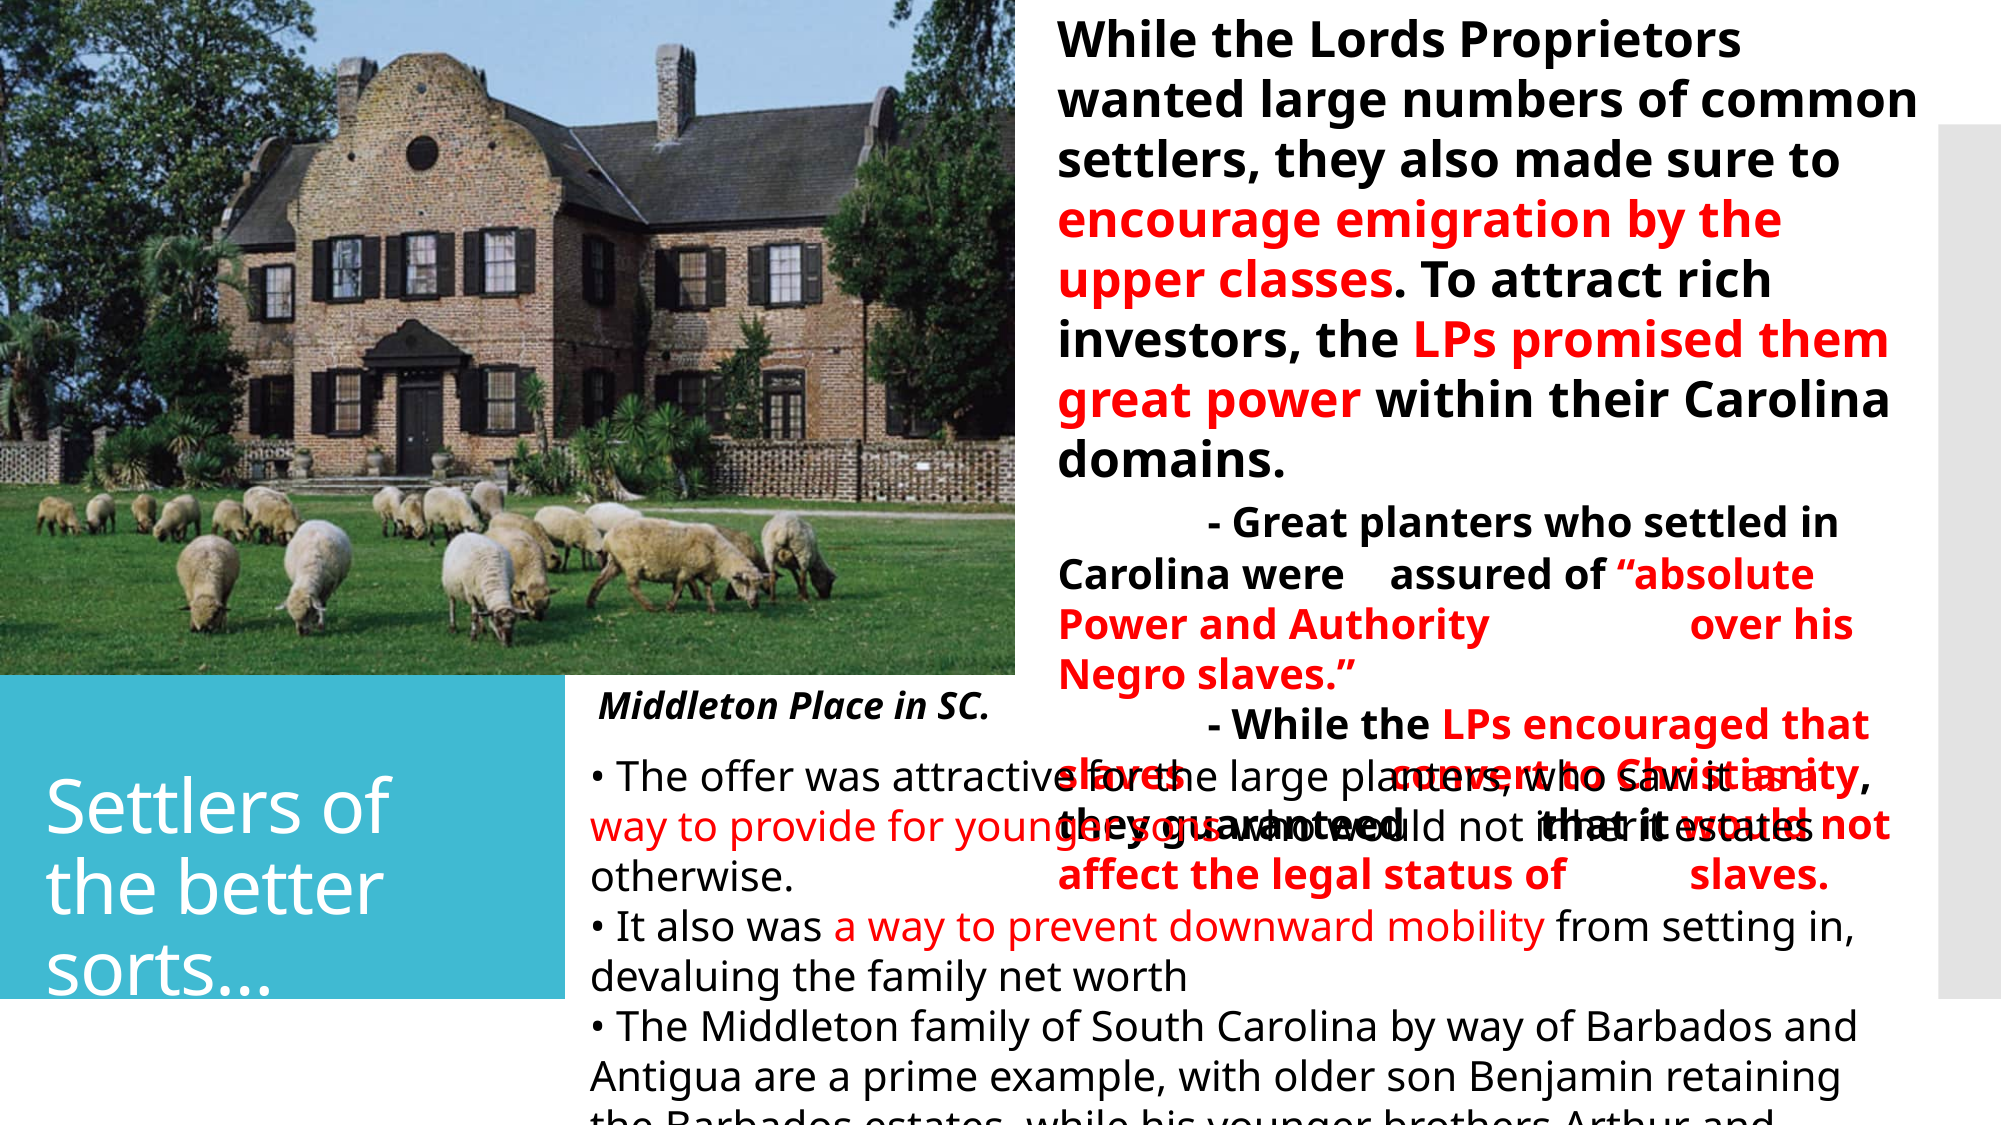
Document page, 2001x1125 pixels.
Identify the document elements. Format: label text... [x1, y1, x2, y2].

picture [0, 0, 1015, 675]
text_box Middleton Place in SC. [575, 675, 1015, 735]
text_box While the Lords Proprietors wanted large numbers of common settlers, they also made sure to encourage emigration by the upper classes. To attract rich investors, the LPs promised them great power within their Carolina domains. - Great planters who settled in Carolina were assured of “absolute Power and Authority over his Negro slaves.” - While the LPs encouraged that slaves convert to Christianity, they guaranteed that it would not affect the legal status of slaves. [1042, 0, 1943, 905]
text_box • The offer was attractive for the large planters, who saw it as a way to provide for younger sons who would not inherit estates otherwise. • It also was a way to prevent downward mobility from setting in, devaluing the family net worth • The Middleton family of South Carolina by way of Barbados and Antigua are a prime example, with older son Benjamin retaining the Barbados estates, while his younger brothers Arthur and Edward settling in Carolina. [575, 742, 1915, 1125]
title Settlers of the better sorts… [30, 771, 515, 1009]
